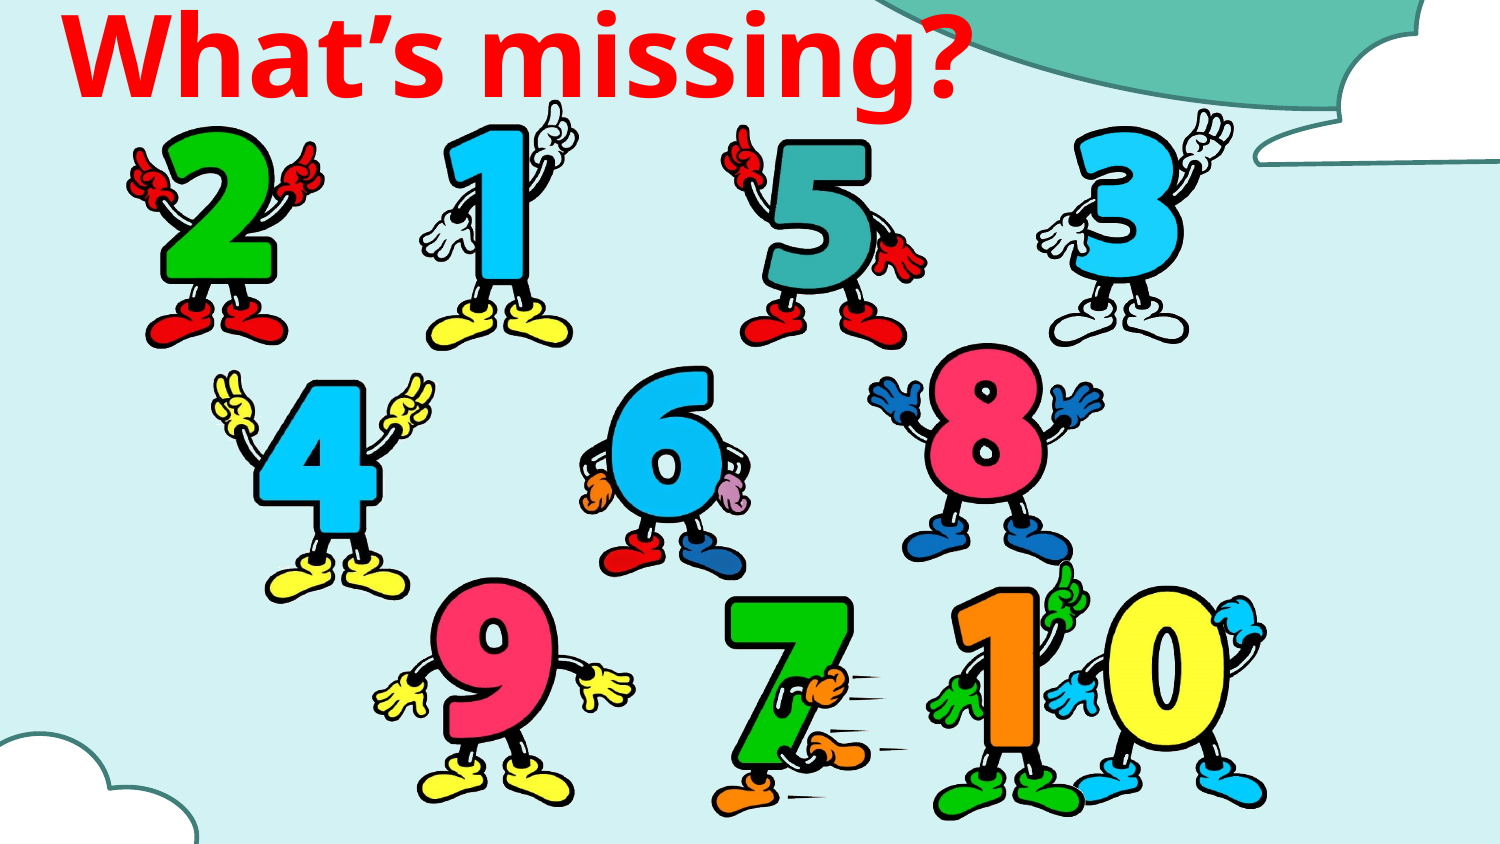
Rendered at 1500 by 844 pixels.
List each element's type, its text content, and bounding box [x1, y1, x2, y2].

title What’s missing? [0, 0, 1090, 116]
text_box [1090, 55, 1386, 106]
picture [65, 88, 1329, 831]
